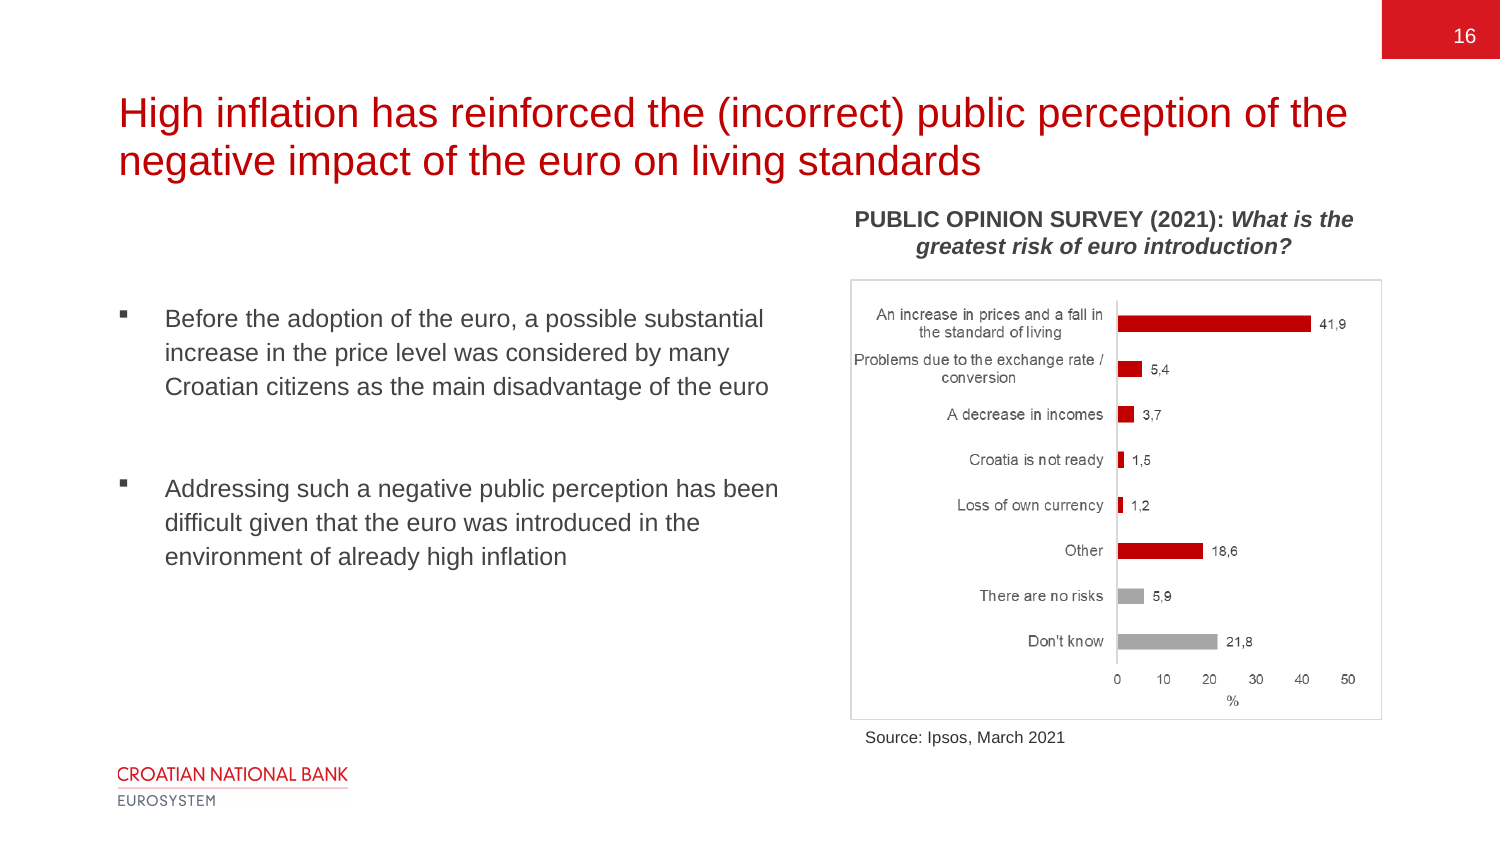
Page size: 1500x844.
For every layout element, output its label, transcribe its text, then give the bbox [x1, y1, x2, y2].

picture [850, 279, 1383, 720]
text_box PUBLIC OPINION SURVEY (2021): What is the greatest risk of euro introduction? [826, 196, 1382, 270]
picture [117, 767, 348, 806]
slide_number 16 [1381, 0, 1477, 59]
text_box Source: Ipsos, March 2021 [850, 719, 1406, 755]
title High inflation has reinforced the (incorrect) public perception of the negative impact of the euro on living standards [118, 88, 1382, 185]
text_box Before the adoption of the euro, a possible substantial increase in the price level was considered by many Croatian citizens as the main disadvantage of the euro Addressing such a negative public perception has been difficult given that the euro was introduced in the environment of already high inflation [117, 251, 798, 767]
